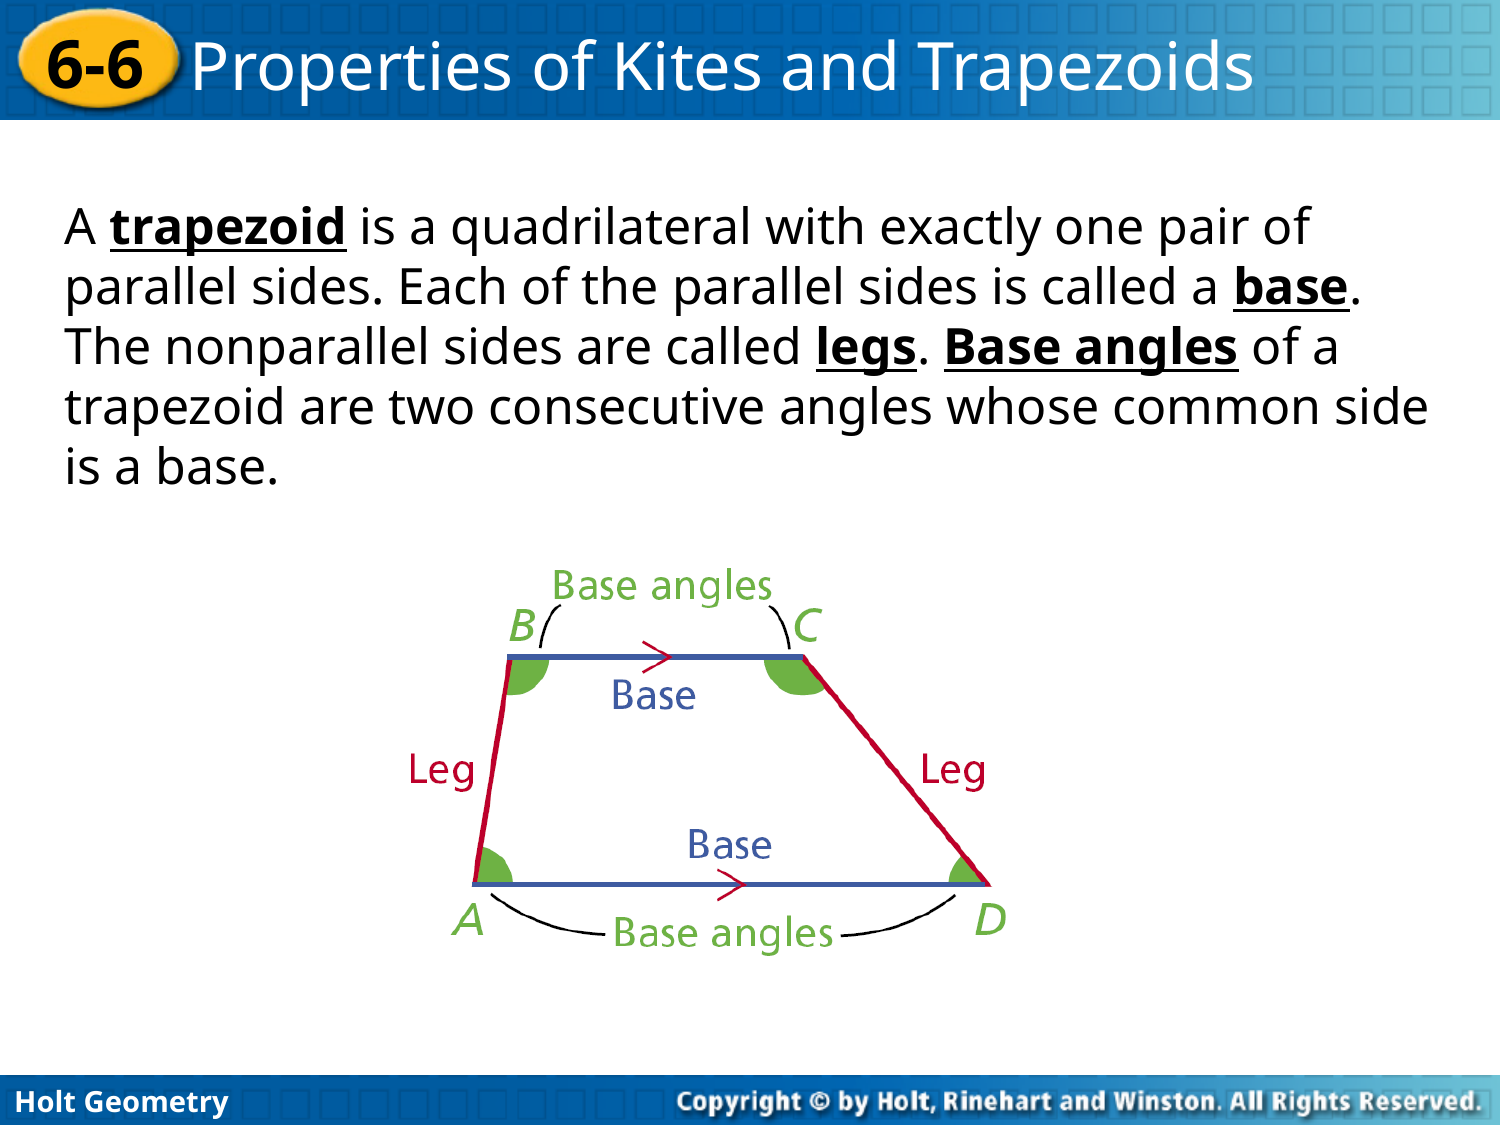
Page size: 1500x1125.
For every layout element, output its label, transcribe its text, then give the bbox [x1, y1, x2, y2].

picture [0, 1075, 1500, 1125]
picture [399, 562, 1020, 975]
text_box A trapezoid is a quadrilateral with exactly one pair of parallel sides. Each of the parallel sides is called a base. The nonparallel sides are called legs. Base angles of a trapezoid are two consecutive angles whose common side is a base. [49, 187, 1463, 503]
picture [0, 0, 1500, 120]
